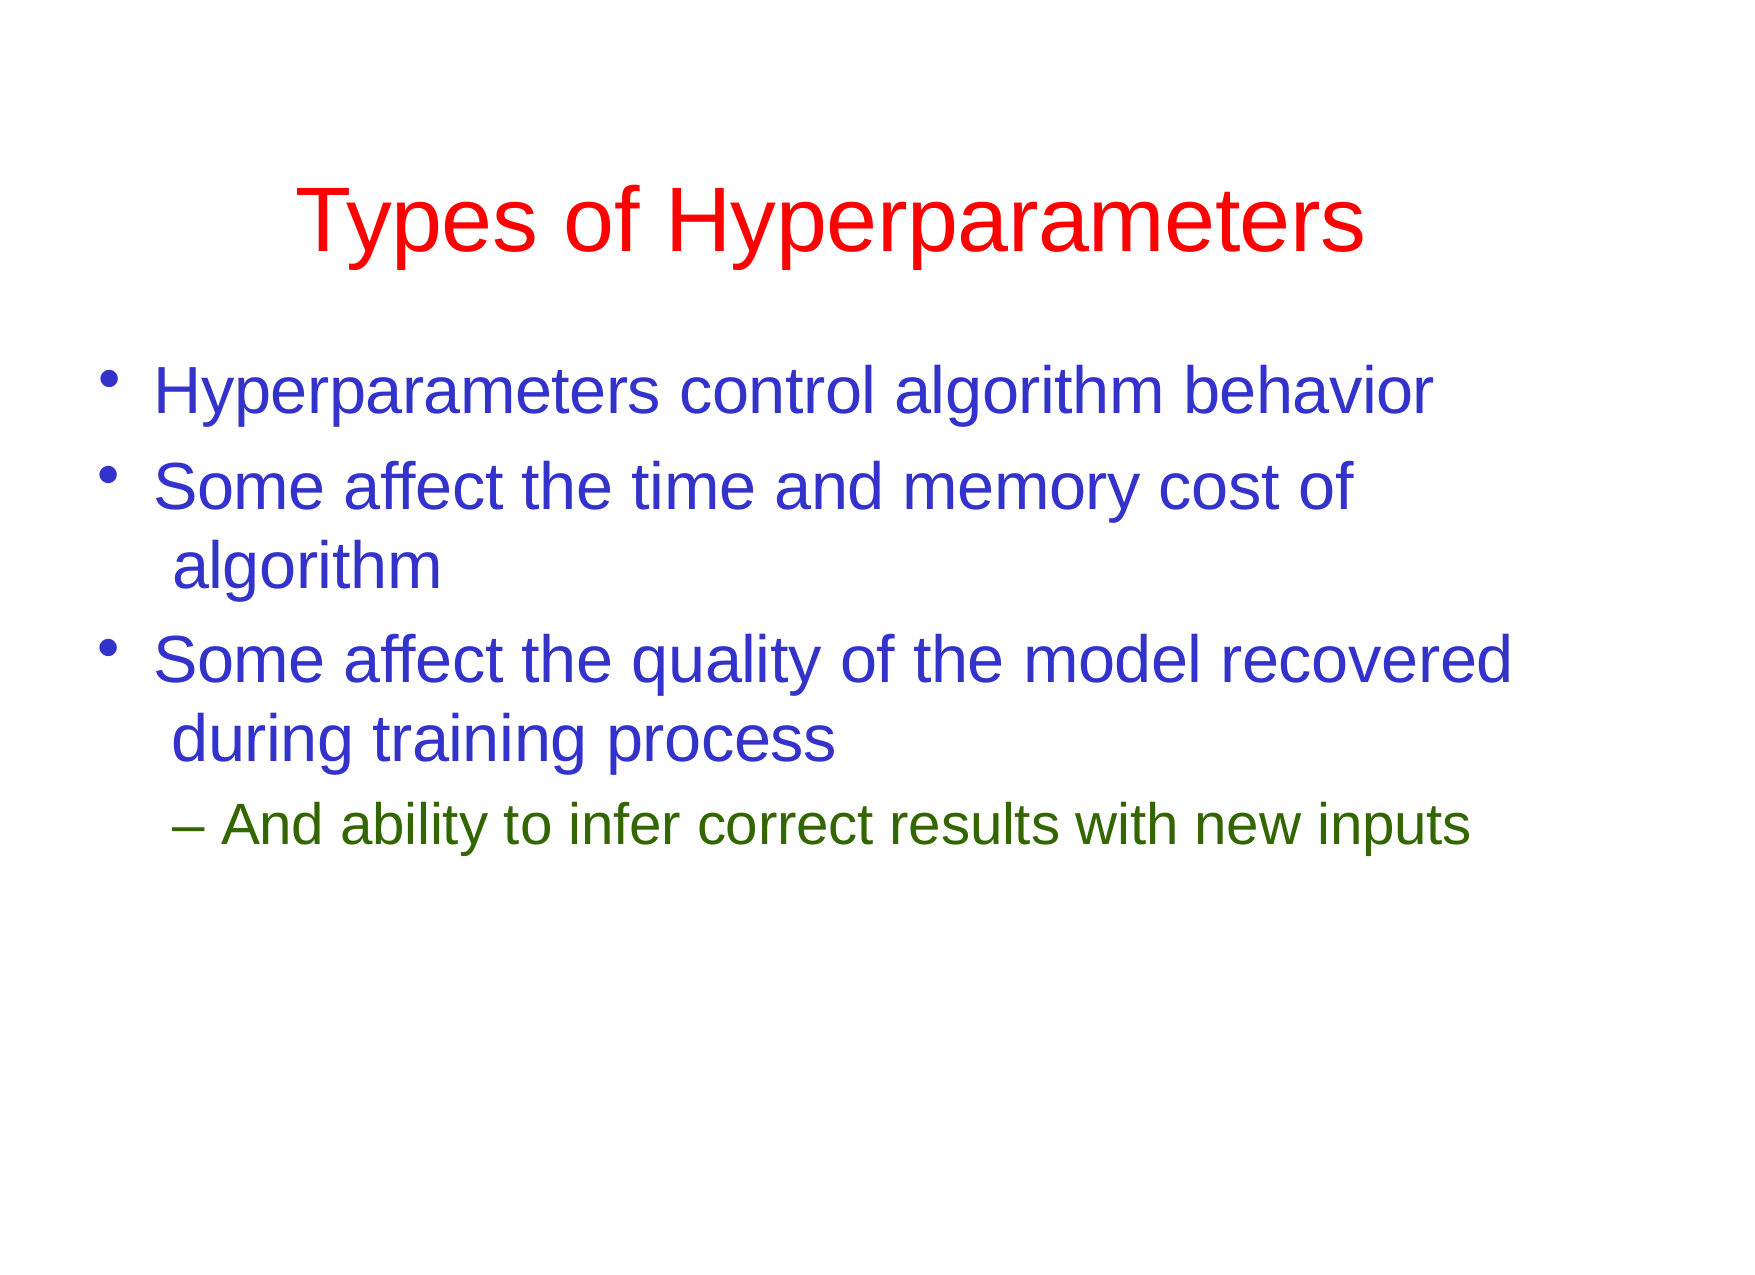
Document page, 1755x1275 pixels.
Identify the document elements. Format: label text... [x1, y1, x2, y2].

title Types of Hyperparameters [293, 157, 1590, 373]
text_box Hyperparameters control algorithm behavior Some affect the time and memory cost of algorithm Some affect the quality of the model recovered during training process – And ability to infer correct results with new inputs [96, 331, 1518, 856]
